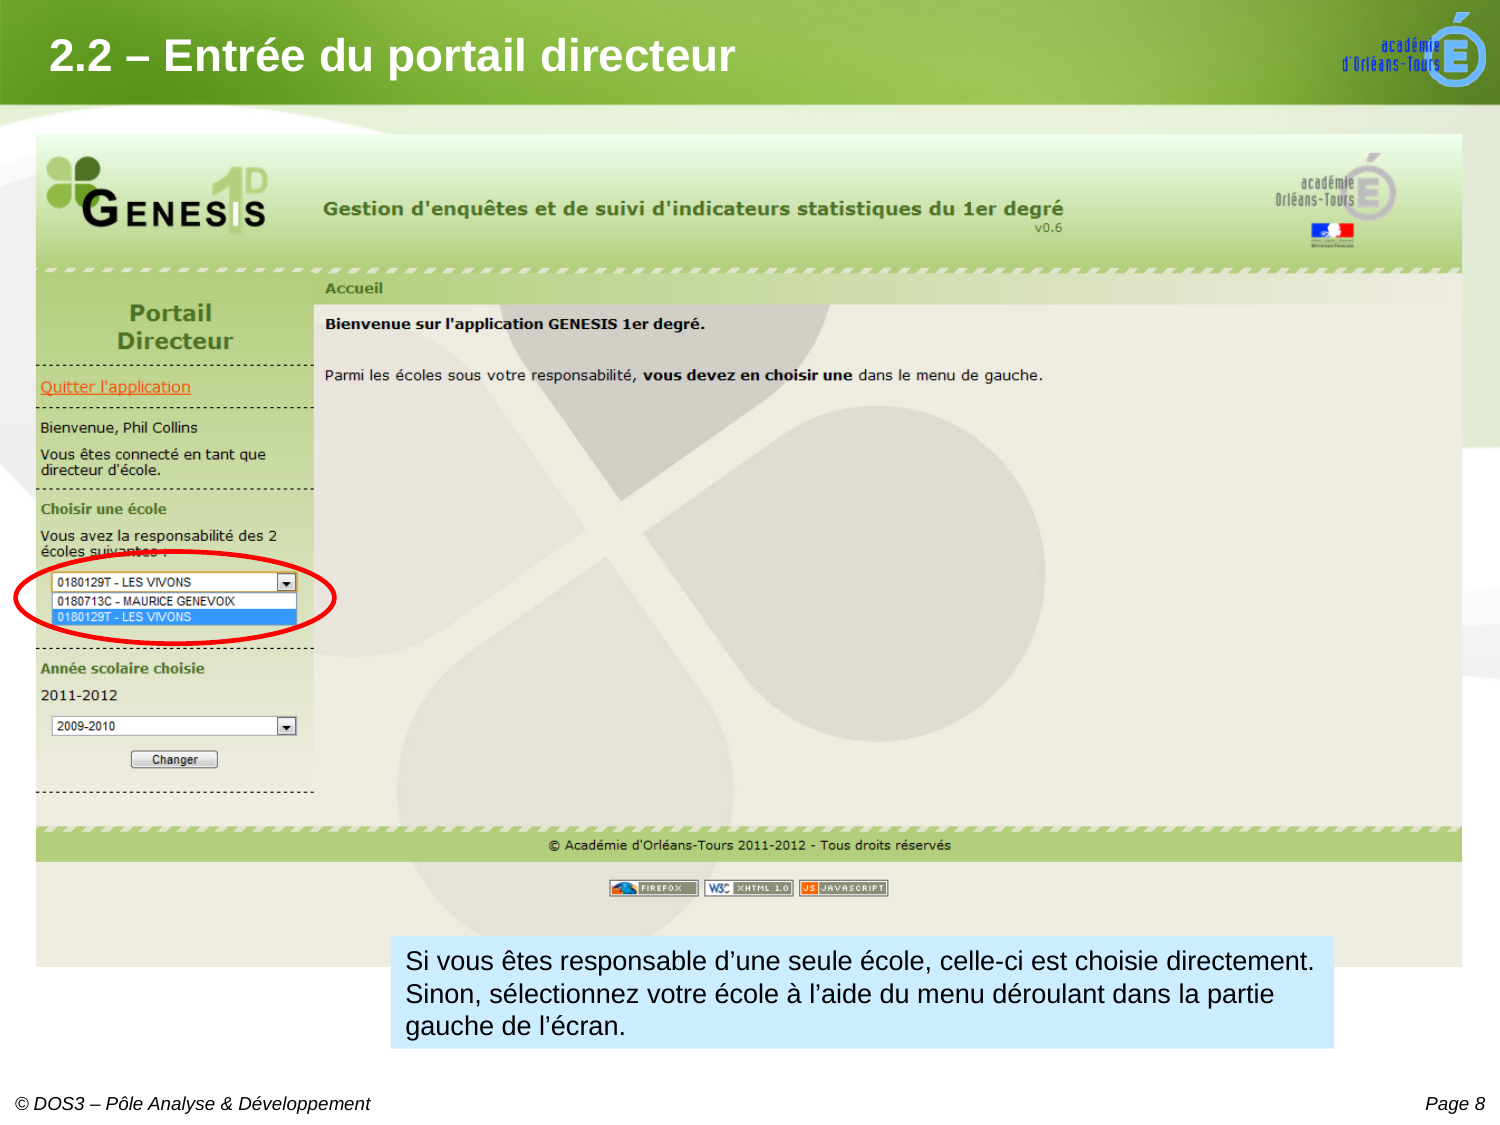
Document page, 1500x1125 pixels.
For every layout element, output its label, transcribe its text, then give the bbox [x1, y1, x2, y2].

title 2.2 – Entrée du portail directeur [48, 4, 1448, 110]
picture [0, 0, 1500, 1125]
text_box Si vous êtes responsable d’une seule école, celle-ci est choisie directement. Sinon, sélectionnez votre école à l’aide du menu déroulant dans la partie gauche de l’écran. [390, 976, 1335, 1049]
text_box [15, 578, 30, 617]
